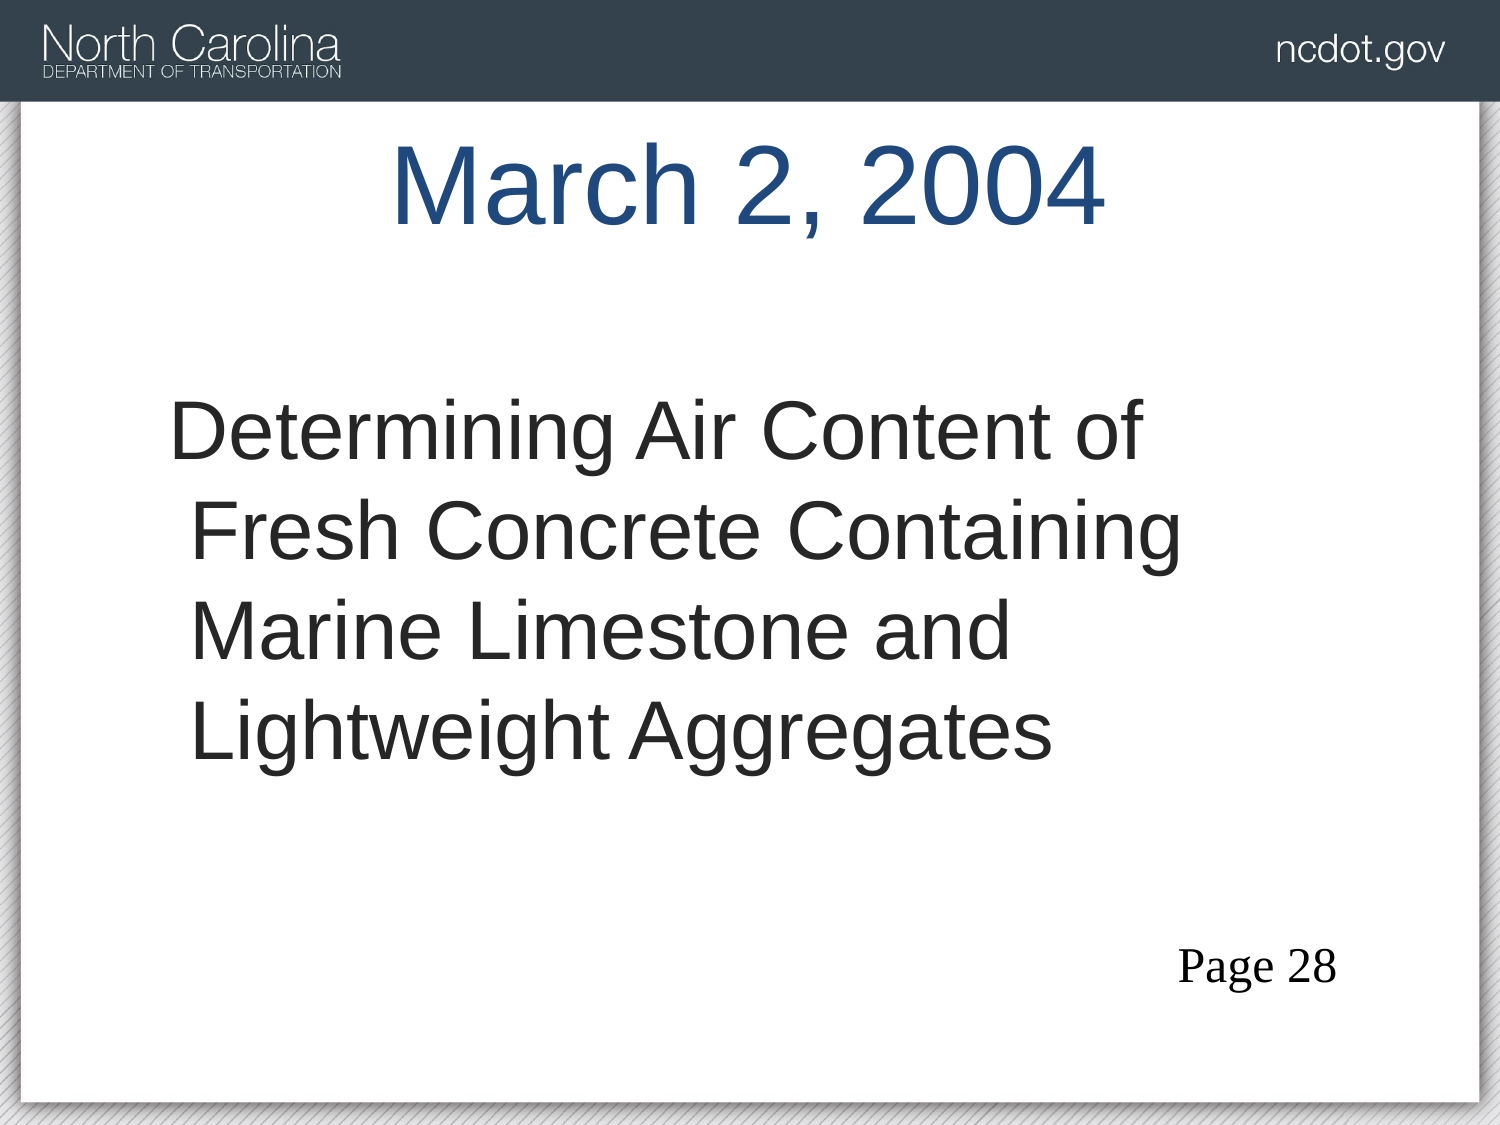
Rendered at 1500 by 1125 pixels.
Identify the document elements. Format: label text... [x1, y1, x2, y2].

title March 2, 2004 [112, 93, 1386, 267]
picture [0, 0, 1500, 1125]
list Determining Air Content of Fresh Concrete Containing Marine Limestone and Lightweight Aggregates [114, 368, 1386, 1005]
text_box Page 28 [1162, 924, 1475, 1000]
